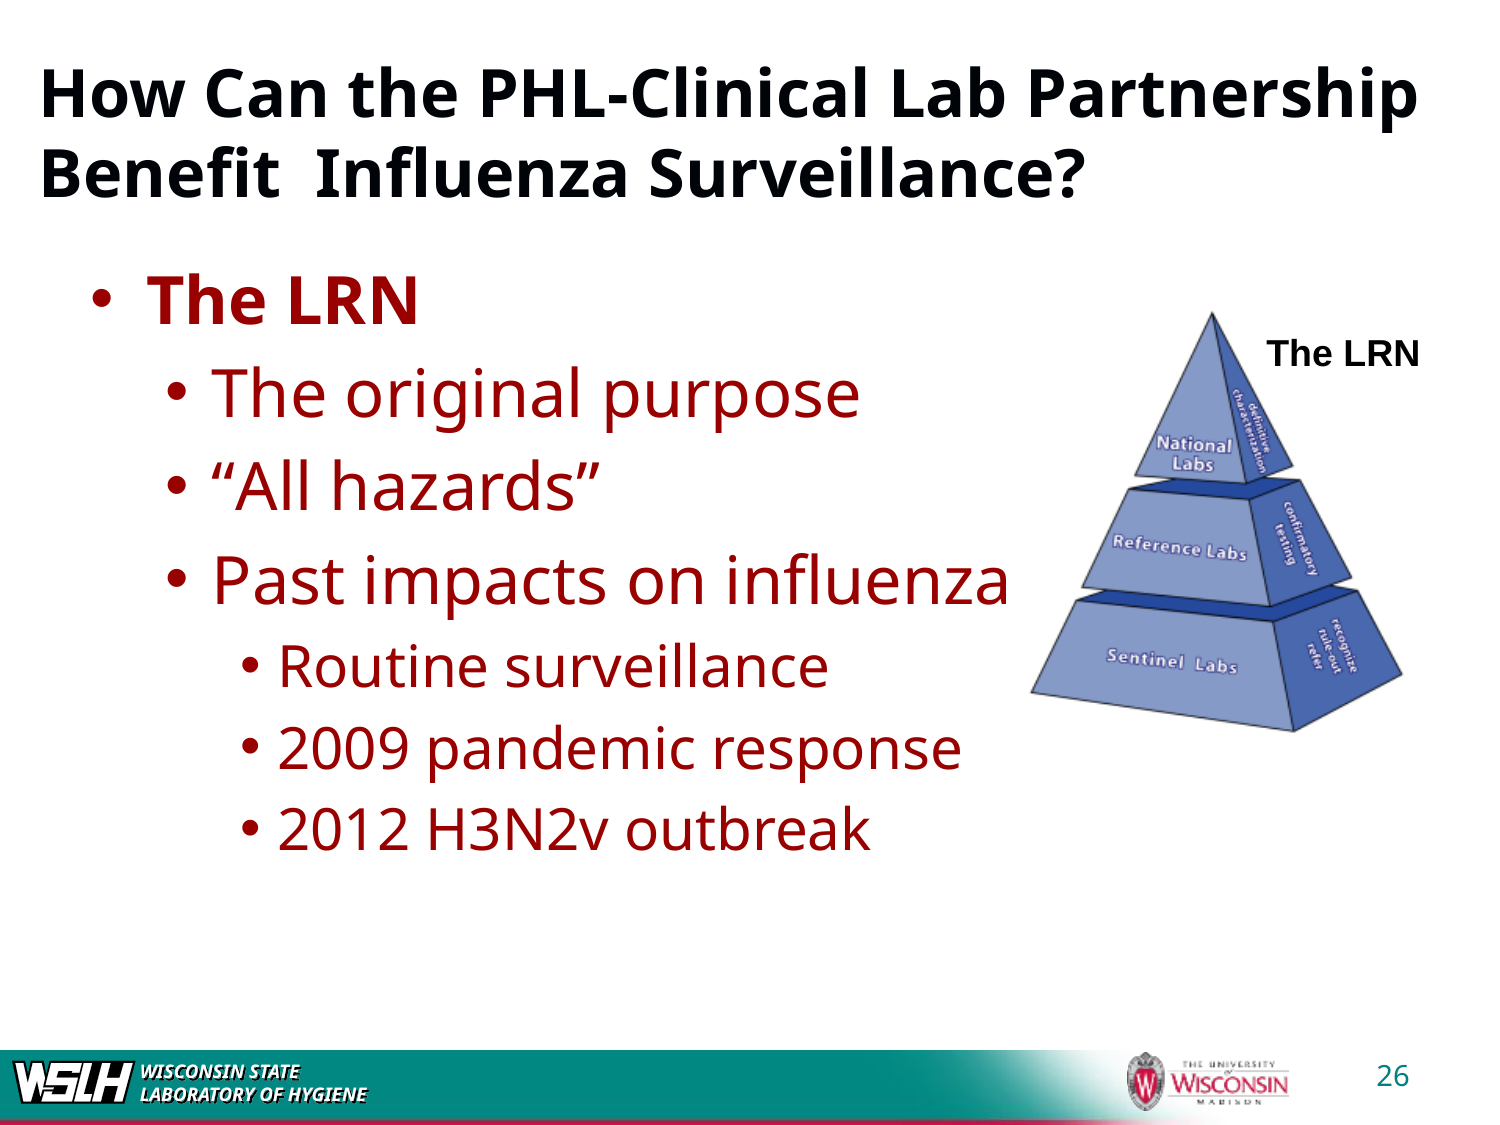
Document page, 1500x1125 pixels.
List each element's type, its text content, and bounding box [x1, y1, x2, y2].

picture [0, 1050, 1307, 1125]
list The LRN The original purpose “All hazards” Past impacts on influenza Routine surveillance 2009 pandemic response 2012 H3N2v outbreak [74, 249, 1414, 1080]
text_box The LRN [1062, 276, 1500, 382]
picture [1024, 306, 1407, 739]
title How Can the PHL-Clinical Lab Partnership Benefit Influenza Surveillance? [23, 37, 1466, 226]
slide_number 26 [1074, 1049, 1426, 1103]
